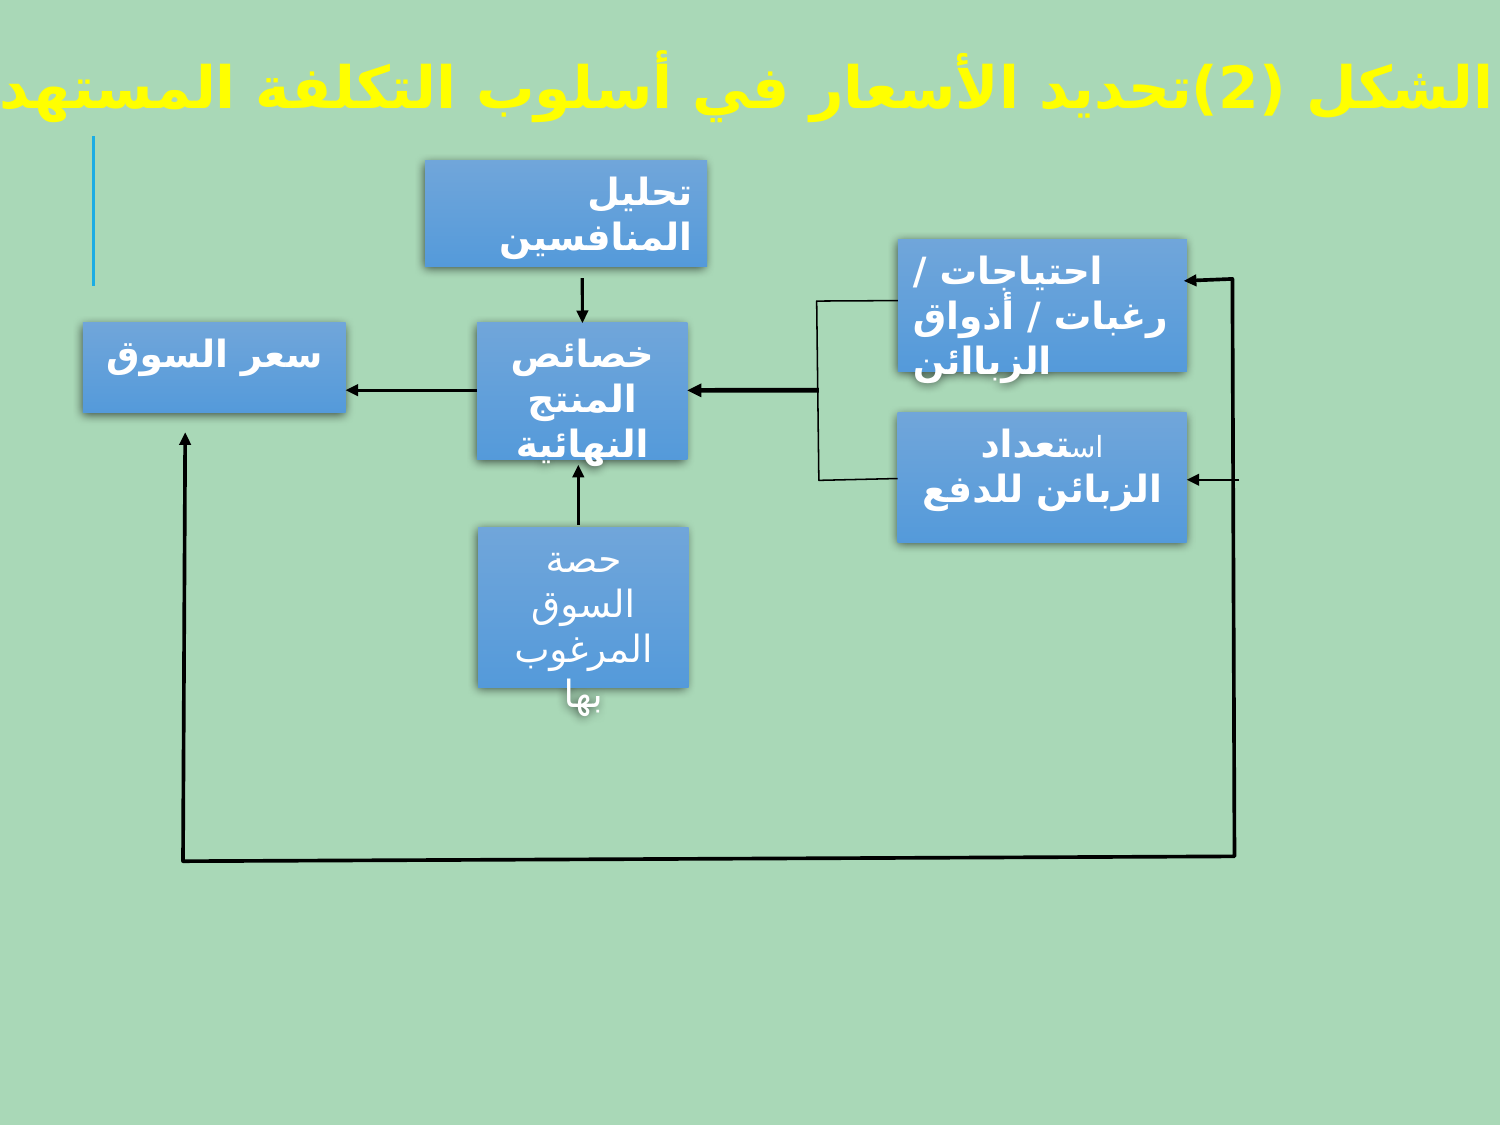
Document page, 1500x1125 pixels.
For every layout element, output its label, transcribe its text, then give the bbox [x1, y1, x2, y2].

text_box الشكل (2)تحديد الأسعار في أسلوب التكلفة المستهدفة [0, 42, 1500, 128]
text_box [52, 160, 1377, 1125]
